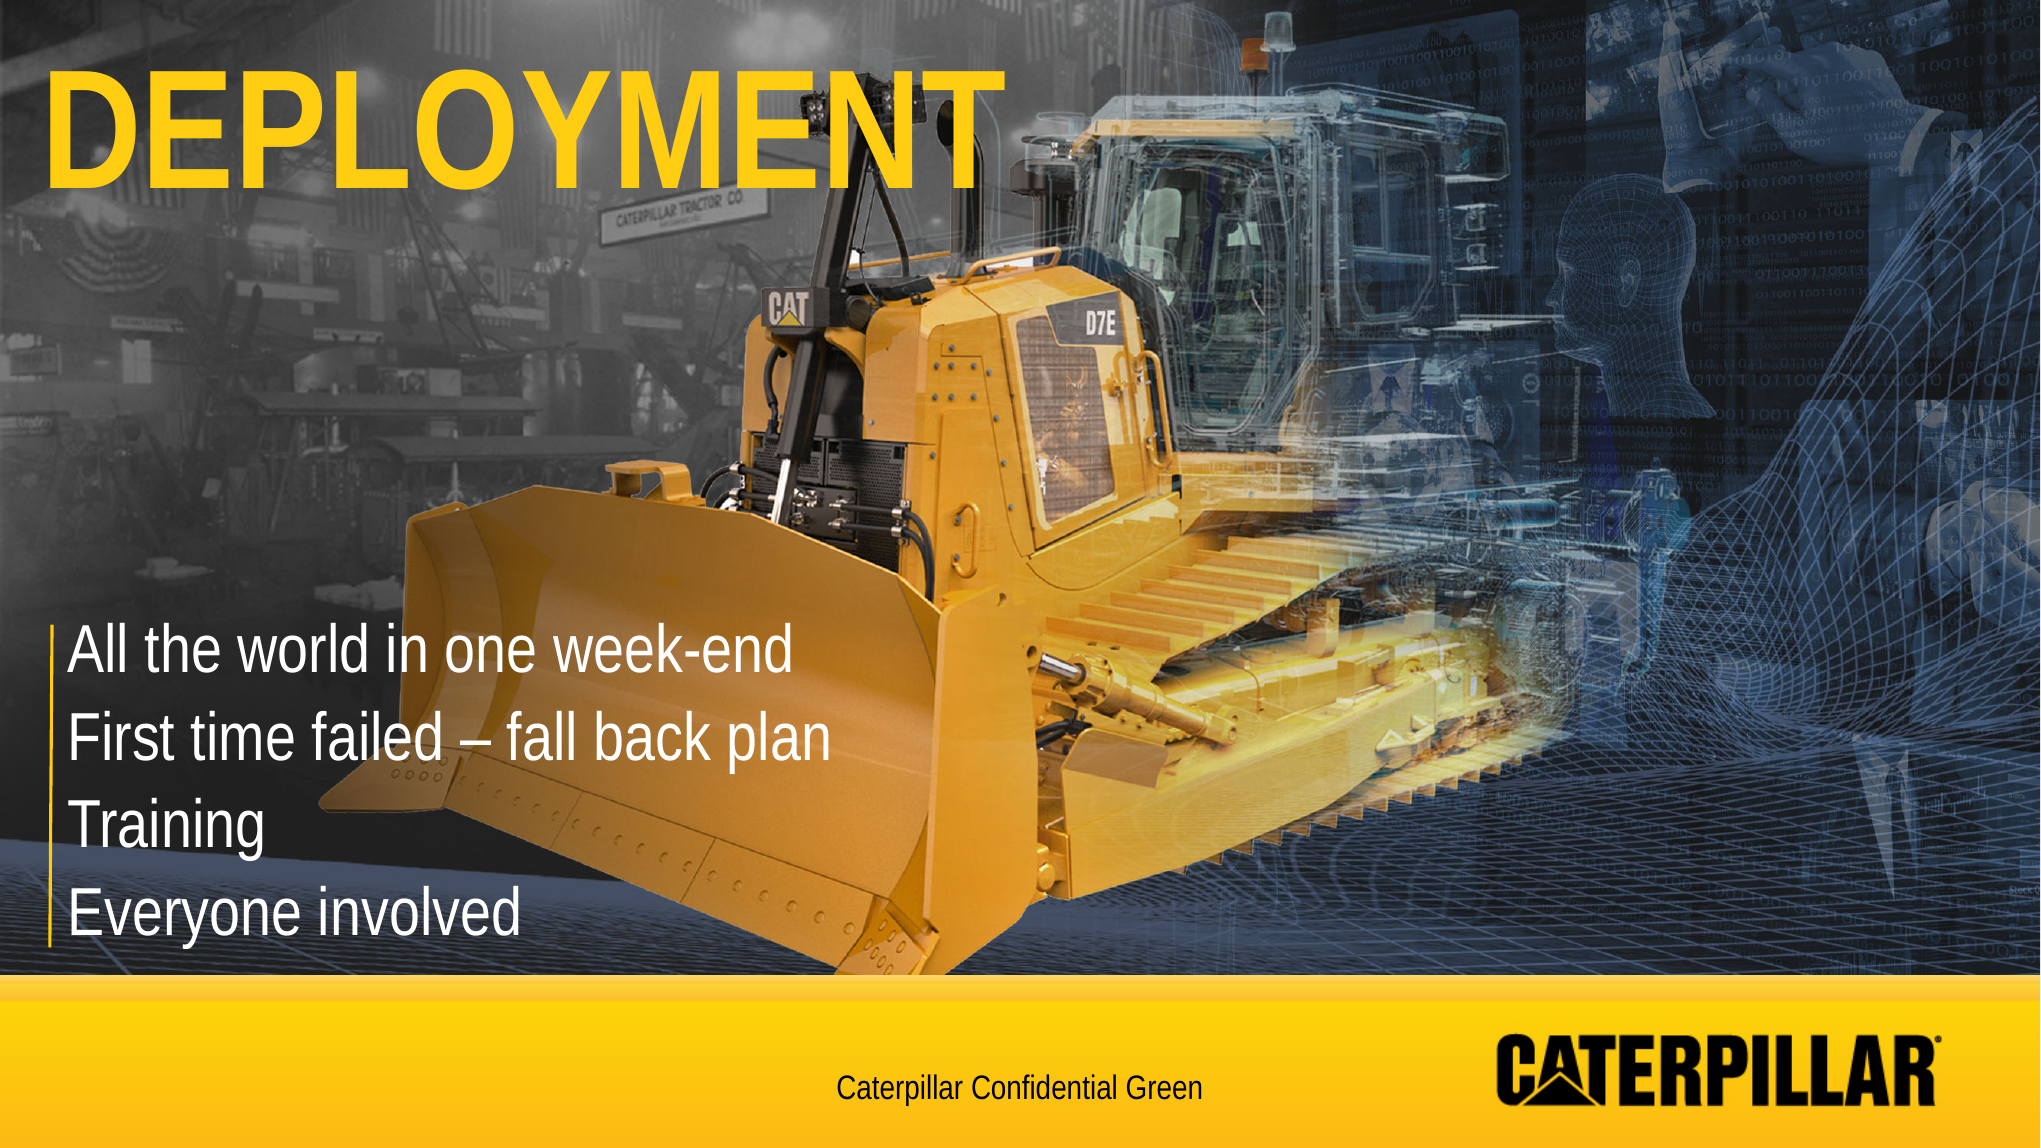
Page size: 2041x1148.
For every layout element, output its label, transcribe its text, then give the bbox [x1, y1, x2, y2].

text_box DEPLOYMENT [26, 67, 1046, 225]
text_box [49, 624, 53, 948]
text_box All the world in one week-end First time failed – fall back plan Training Everyone involved [52, 607, 885, 948]
picture [0, 0, 2041, 1148]
